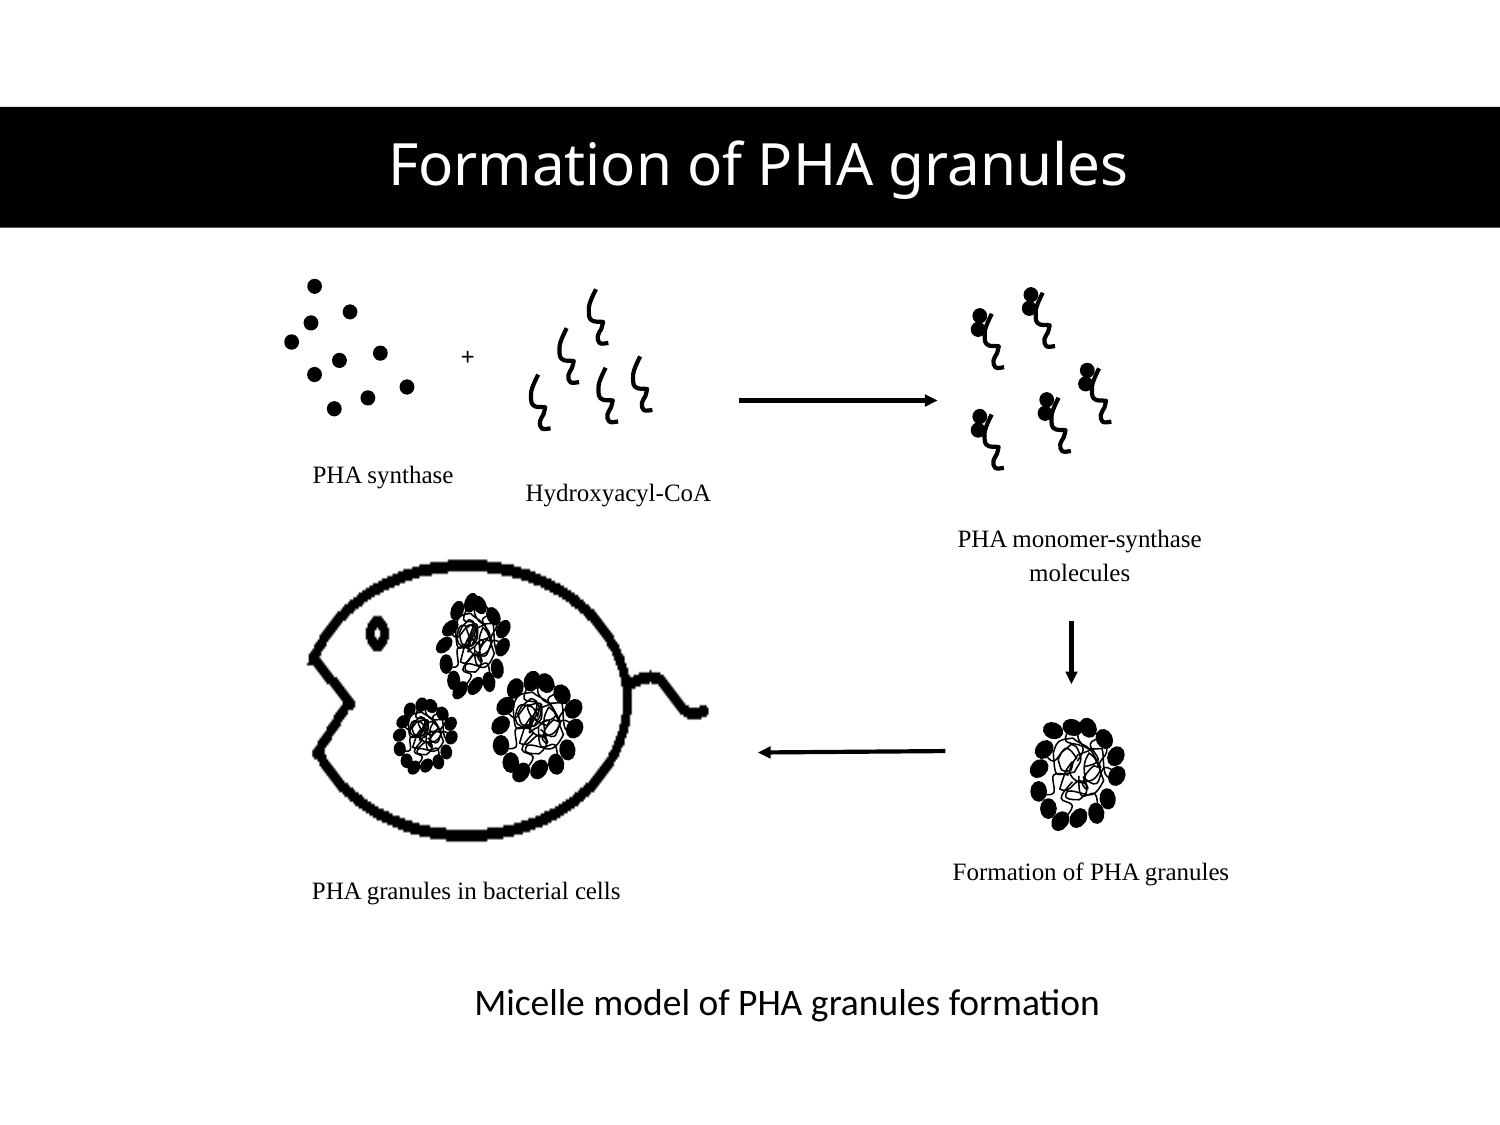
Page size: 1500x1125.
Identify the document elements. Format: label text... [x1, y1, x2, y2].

text_box [0, 106, 1500, 229]
text_box Micelle model of PHA granules formation [459, 970, 1129, 1031]
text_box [252, 280, 1286, 955]
title Formation of PHA granules [68, 105, 1448, 228]
